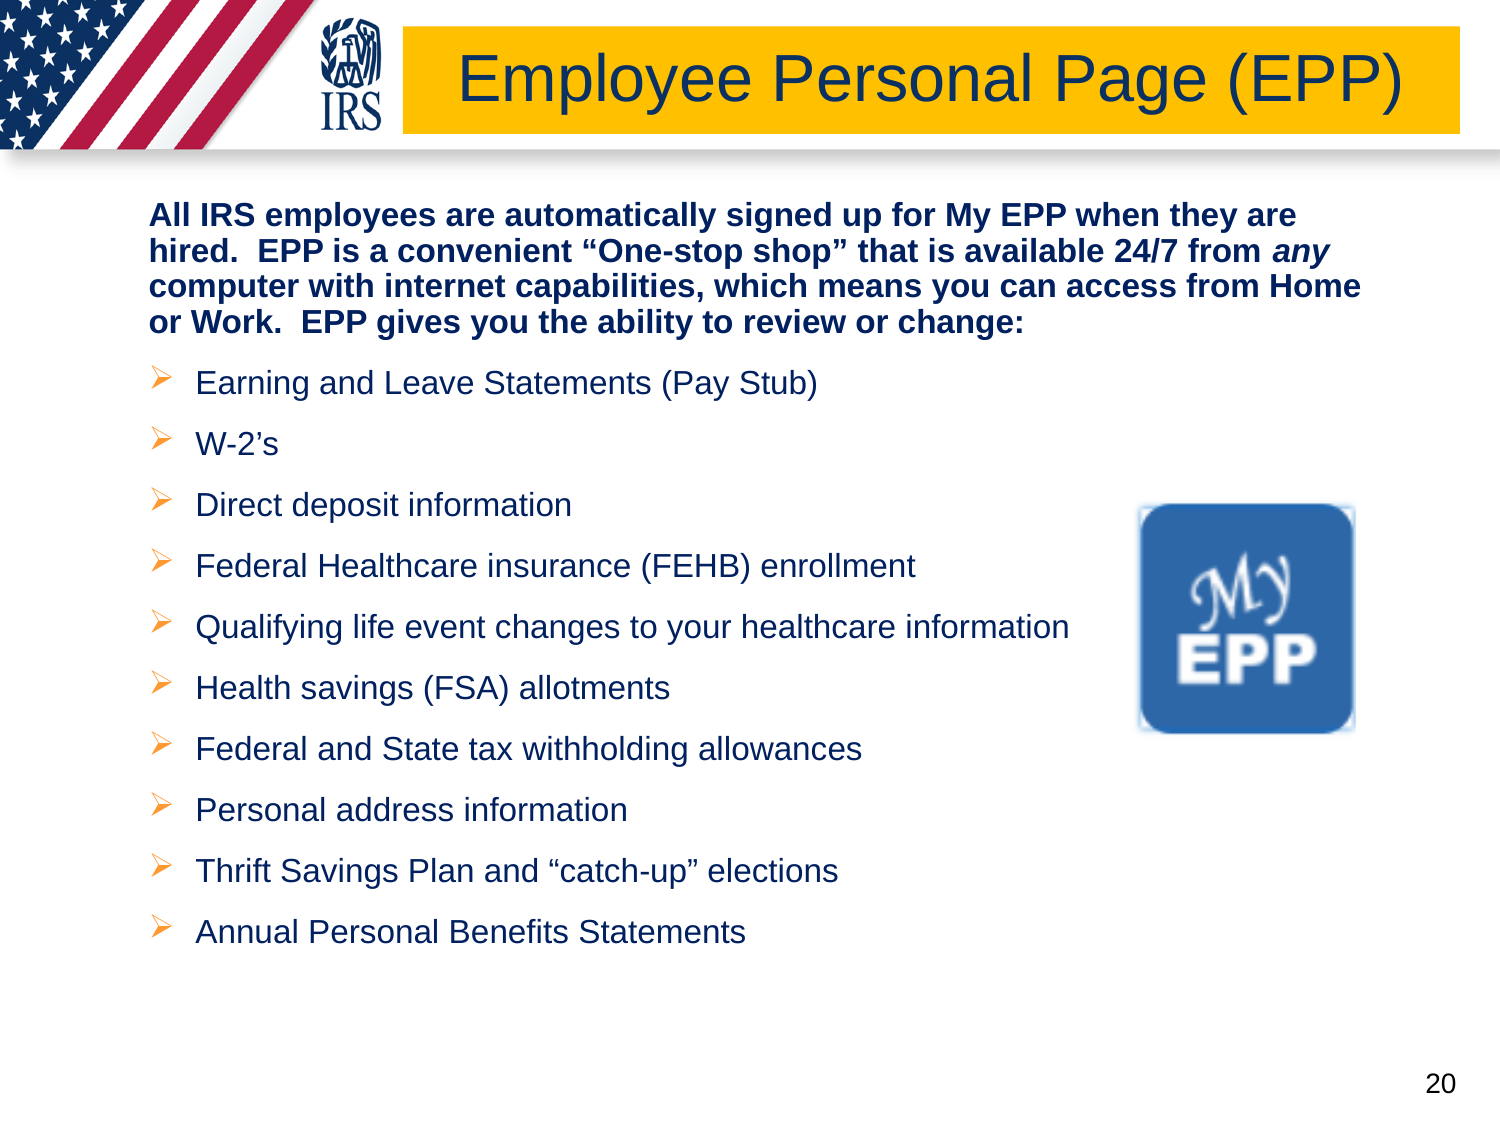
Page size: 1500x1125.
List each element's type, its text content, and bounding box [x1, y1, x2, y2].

title Employee Personal Page (EPP) [402, 26, 1460, 134]
text_box All IRS employees are automatically signed up for My EPP when they are hired. EPP is a convenient “One-stop shop” that is available 24/7 from any computer with internet capabilities, which means you can access from Home or Work. EPP gives you the ability to review or change: Earning and Leave Statements (Pay Stub) W-2’s Direct deposit information Federal Healthcare insurance (FEHB) enrollment Qualifying life event changes to your healthcare information Health savings (FSA) allotments Federal and State tax withholding allowances Personal address information Thrift Savings Plan and “catch-up” elections Annual Personal Benefits Statements [133, 190, 1403, 1080]
picture [0, 0, 1500, 1125]
text_box 20 [1409, 1057, 1473, 1107]
